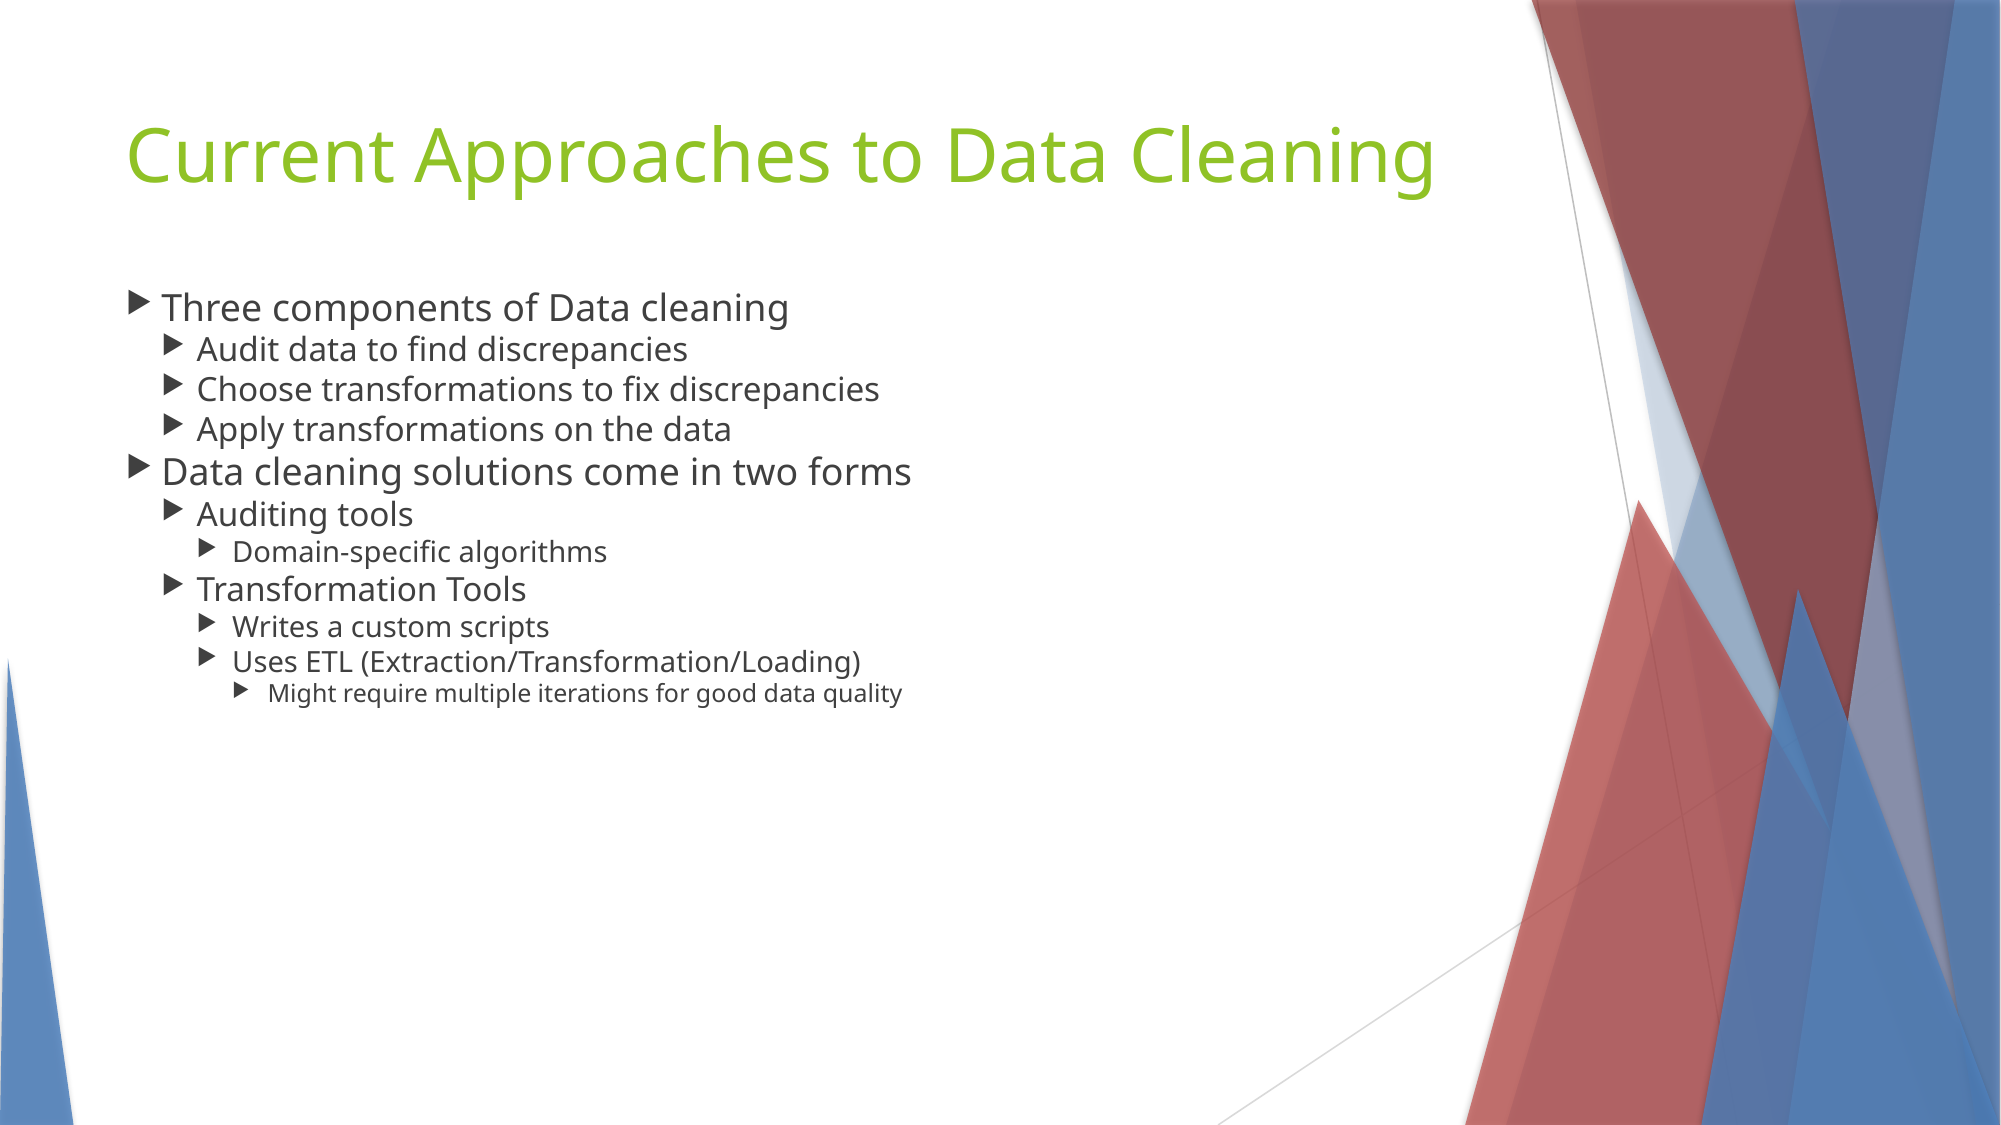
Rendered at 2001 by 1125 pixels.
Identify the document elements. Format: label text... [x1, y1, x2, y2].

text_box Current Approaches to Data Cleaning [111, 99, 1522, 276]
text_box Three components of Data cleaning Audit data to find discrepancies Choose transformations to fix discrepancies Apply transformations on the data Data cleaning solutions come in two forms Auditing tools Domain-specific algorithms Transformation Tools Writes a custom scripts Uses ETL (Extraction/Transformation/Loading) Might require multiple iterations for good data quality [111, 276, 1522, 991]
